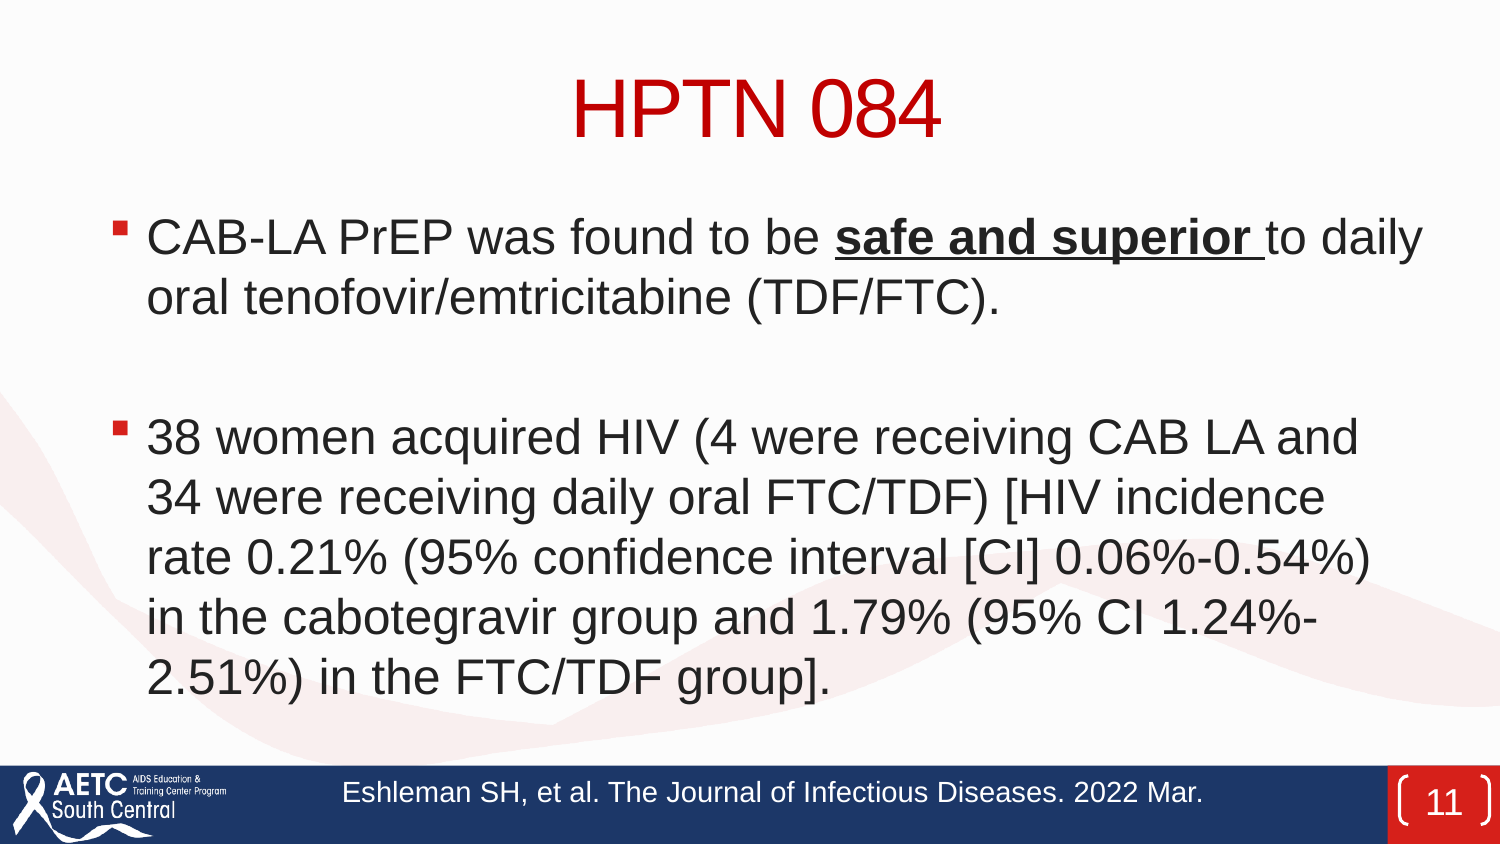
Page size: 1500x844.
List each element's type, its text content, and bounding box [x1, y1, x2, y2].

picture [12, 770, 227, 844]
slide_number 11 [1397, 774, 1492, 827]
list CAB-LA PrEP was found to be safe and superior to daily oral tenofovir/emtricitabine (TDF/FTC). 38 women acquired HIV (4 were receiving CAB LA and 34 were receiving daily oral FTC/TDF) [HIV incidence rate 0.21% (95% confidence interval [CI] 0.06%-0.54%) in the cabotegravir group and 1.79% (95% CI 1.24%-2.51%) in the FTC/TDF group]. [75, 196, 1440, 735]
text_box Eshleman SH, et al. The Journal of Infectious Diseases. 2022 Mar. [267, 765, 1288, 816]
title HPTN 084 [75, 33, 1439, 175]
